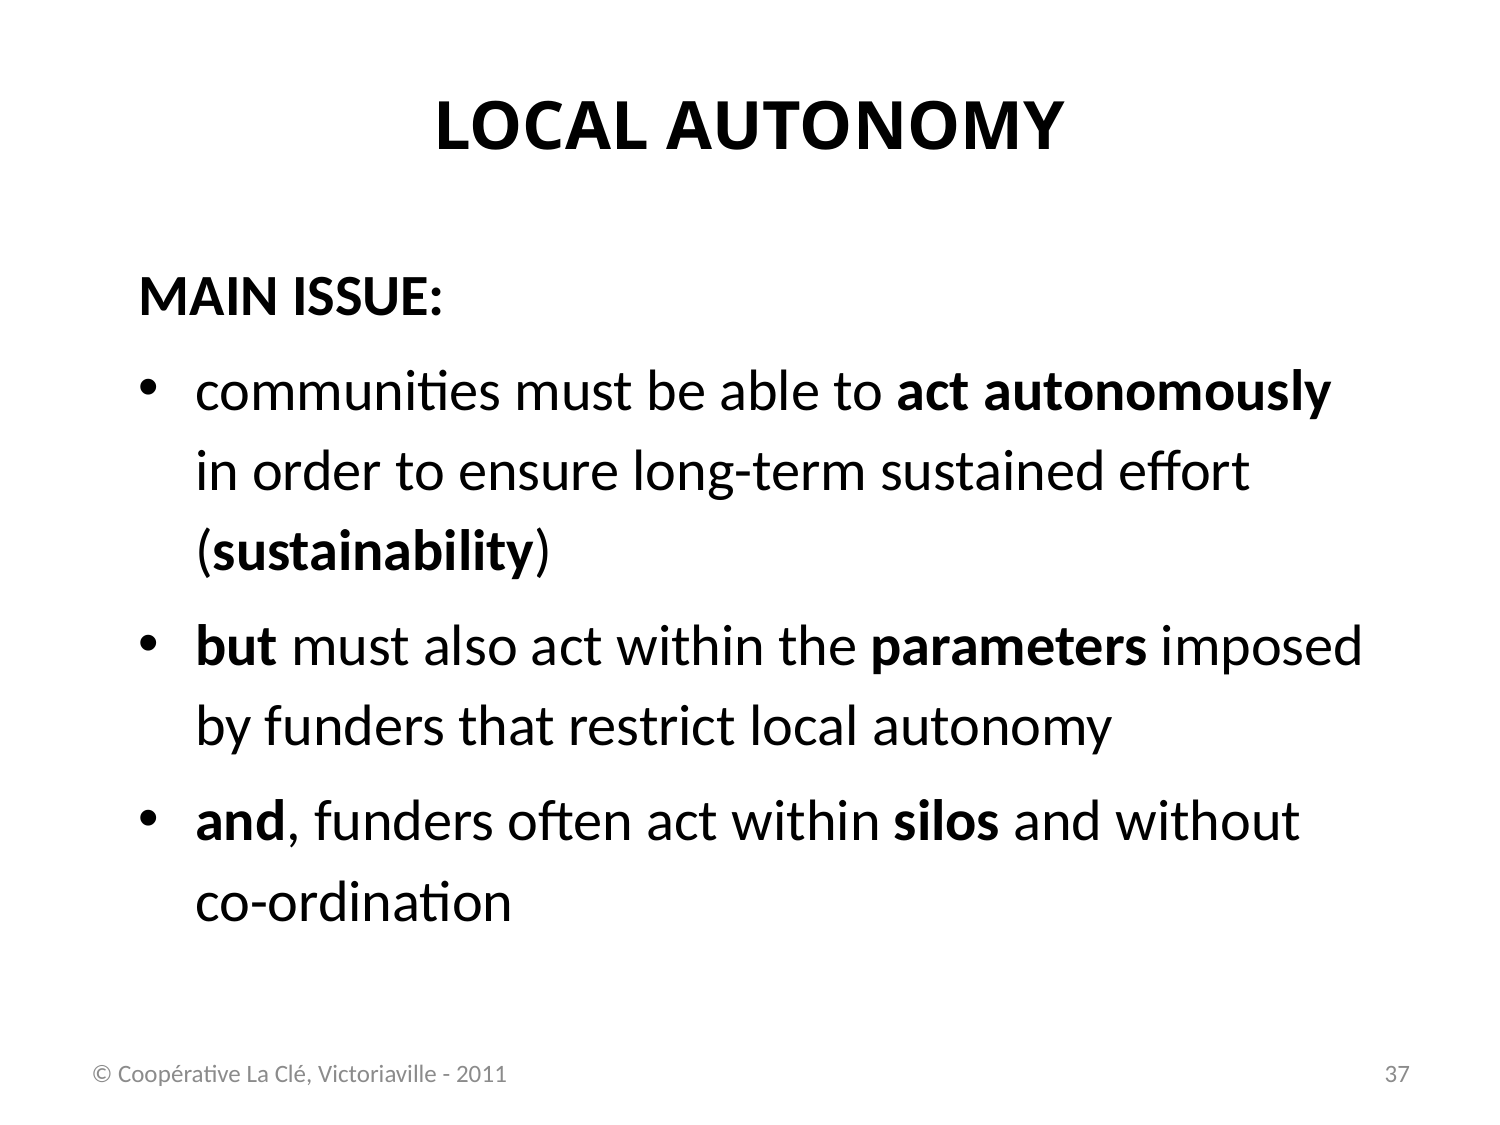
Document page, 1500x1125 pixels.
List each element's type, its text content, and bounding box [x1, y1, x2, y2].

title LOCAL AUTONOMY [112, 66, 1388, 179]
footer © Coopérative La Clé, Victoriaville - 2011 [76, 1042, 552, 1103]
text_box MAIN ISSUE: communities must be able to act autonomously in order to ensure long-term sustained effort (sustainability) but must also act within the parameters imposed by funders that restrict local autonomy and, funders often act within silos and without co-ordination [123, 238, 1399, 996]
slide_number 37 [1074, 1042, 1425, 1103]
